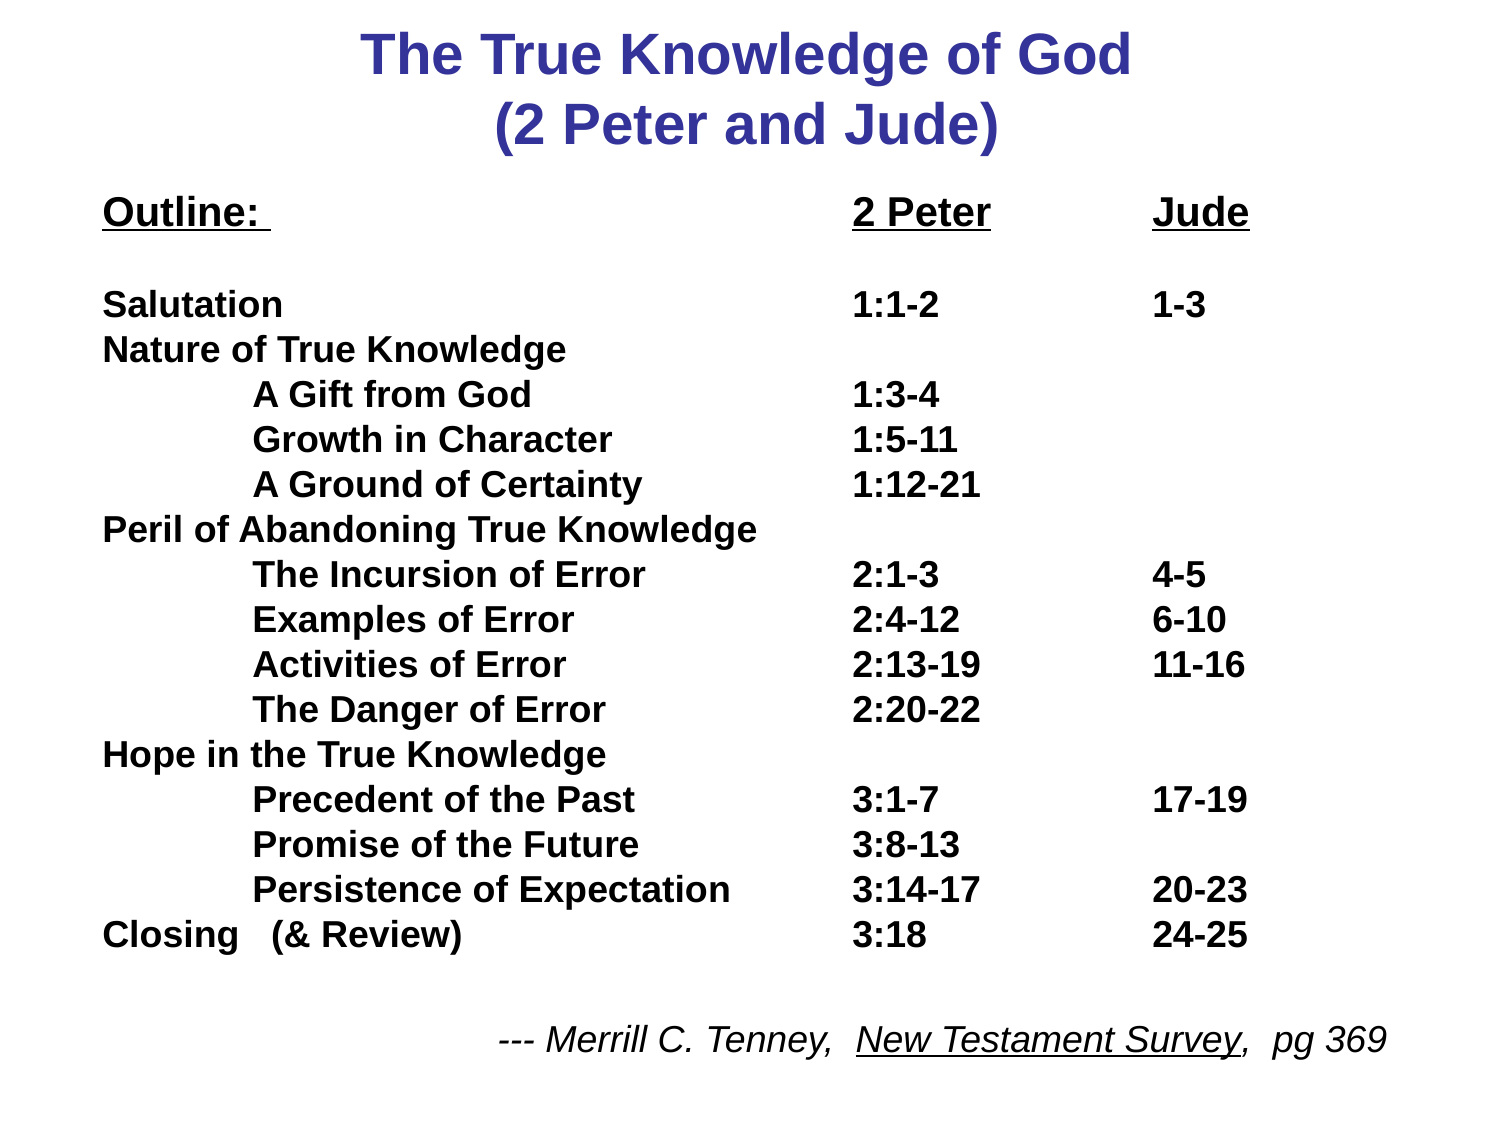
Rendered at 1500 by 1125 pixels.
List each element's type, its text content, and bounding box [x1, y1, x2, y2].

text_box Outline: 2 Peter Jude Salutation 1:1-2 1-3 Nature of True Knowledge A Gift from God 1:3-4 Growth in Character 1:5-11 A Ground of Certainty 1:12-21 Peril of Abandoning True Knowledge The Incursion of Error 2:1-3 4-5 Examples of Error 2:4-12 6-10 Activities of Error 2:13-19 11-16 The Danger of Error 2:20-22 Hope in the True Knowledge Precedent of the Past 3:1-7 17-19 Promise of the Future 3:8-13 Persistence of Expectation 3:14-17 20-23 Closing (& Review) 3:18 24-25 [87, 177, 1400, 962]
text_box --- Merrill C. Tenney, New Testament Survey, pg 369 [482, 1007, 1403, 1068]
text_box The True Knowledge of God (2 Peter and Jude) [345, 9, 1149, 164]
